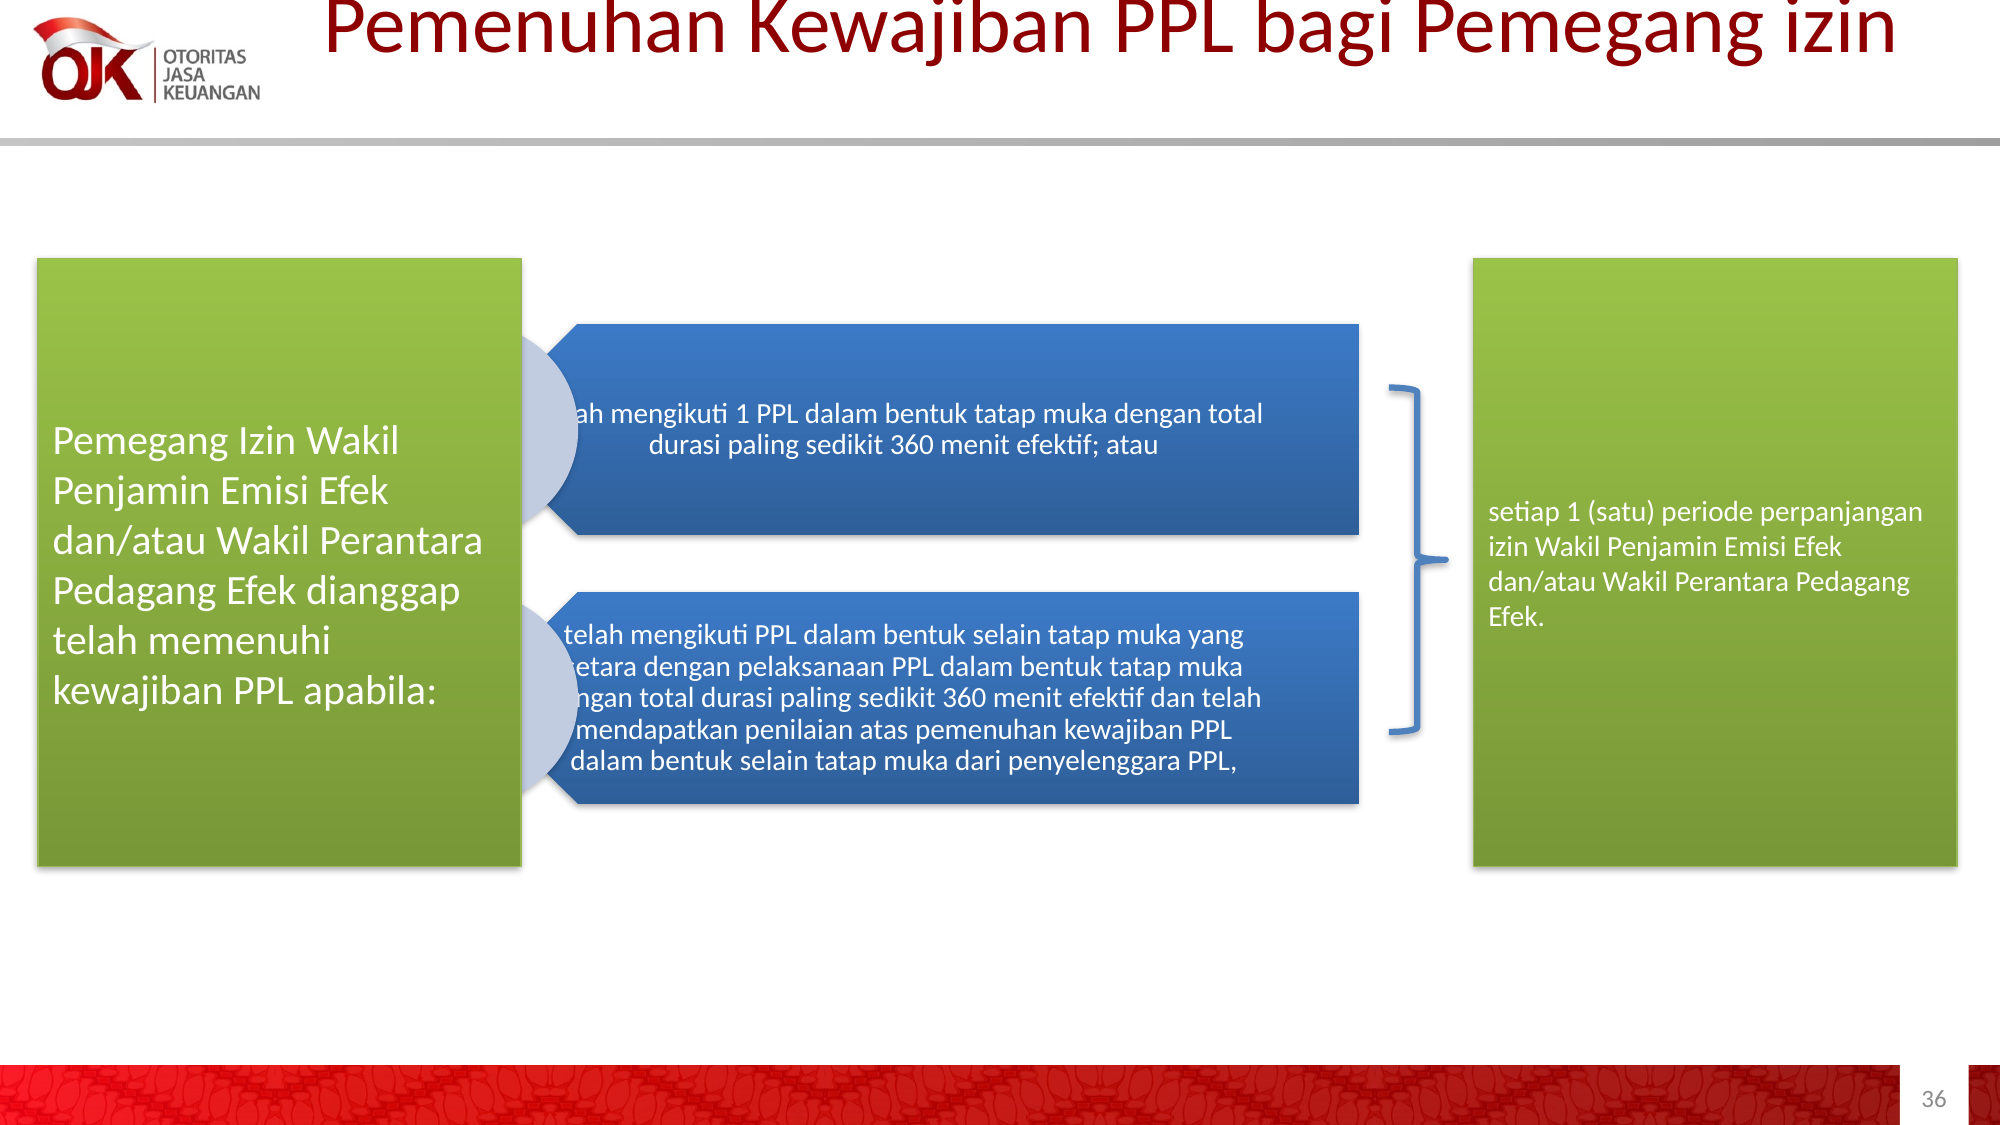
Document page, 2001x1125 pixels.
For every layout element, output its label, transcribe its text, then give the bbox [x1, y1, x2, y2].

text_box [195, 323, 1530, 805]
slide_number 36 [1899, 1065, 1969, 1125]
picture [19, 4, 288, 120]
title Pemenuhan Kewajiban PPL bagi Pemegang izin [303, 24, 1934, 114]
picture [0, 1065, 1899, 1125]
text_box Pemegang Izin Wakil Penjamin Emisi Efek dan/atau Wakil Perantara Pedagang Efek dianggap telah memenuhi kewajiban PPL apabila: [37, 258, 522, 867]
text_box setiap 1 (satu) periode perpanjangan izin Wakil Penjamin Emisi Efek dan/atau Wakil Perantara Pedagang Efek. [1473, 258, 1958, 867]
picture [1969, 1065, 2000, 1125]
